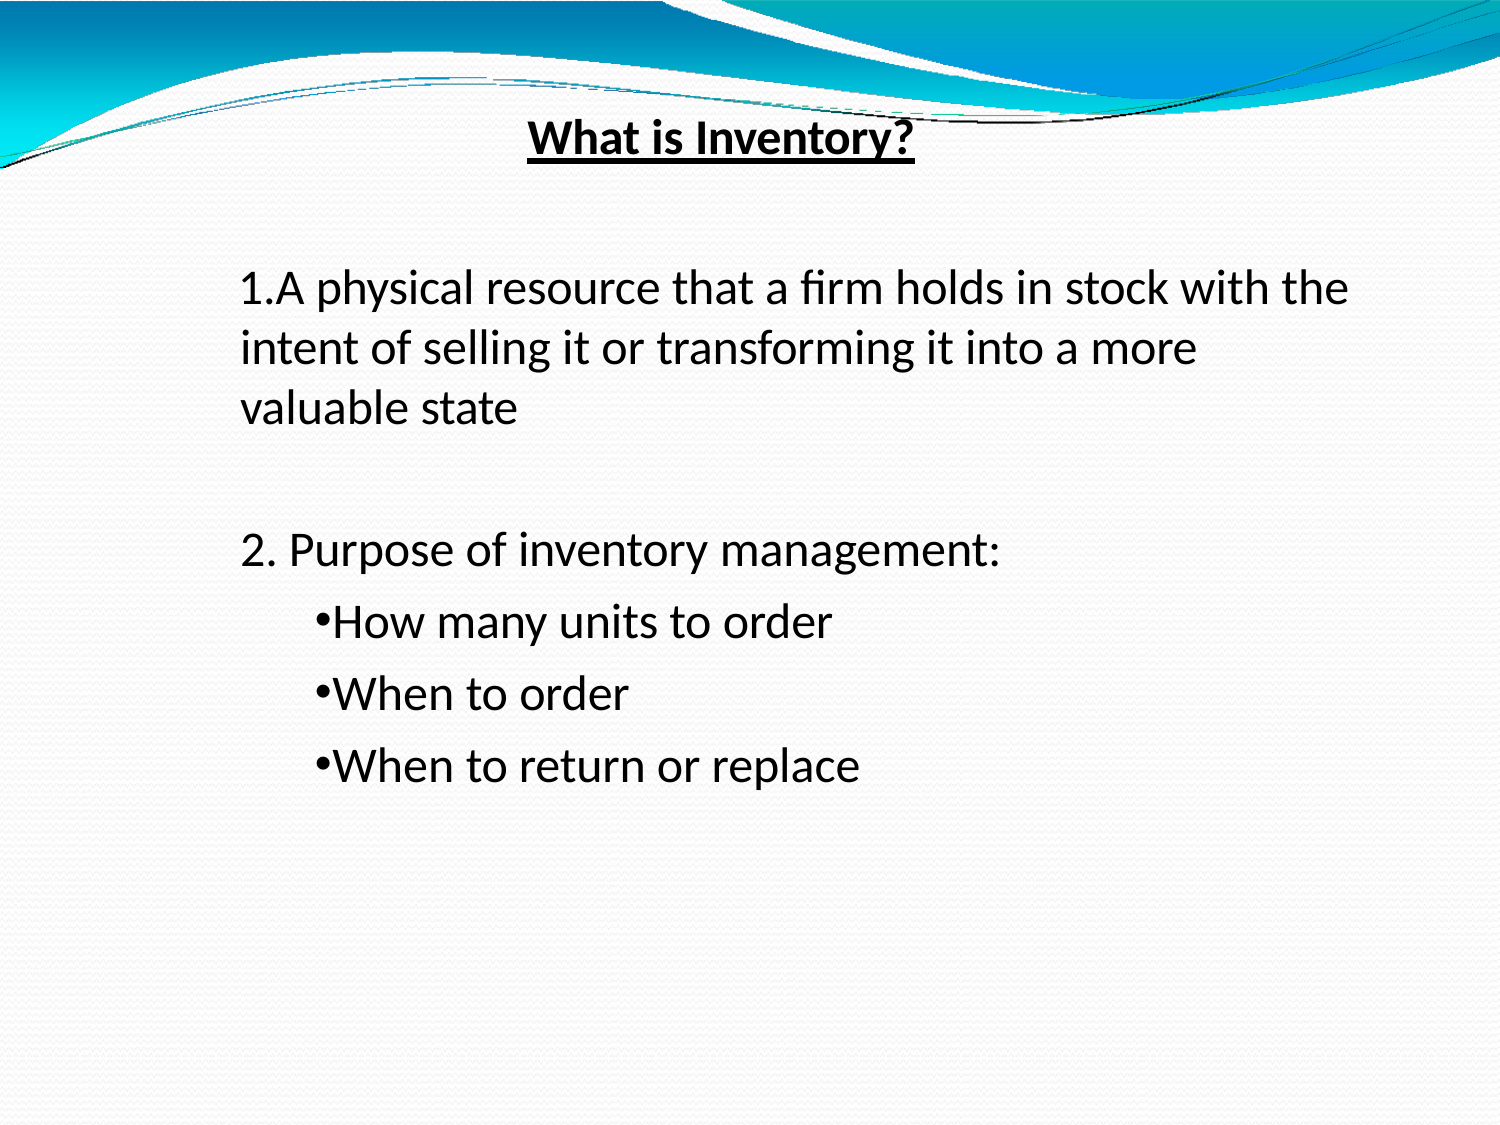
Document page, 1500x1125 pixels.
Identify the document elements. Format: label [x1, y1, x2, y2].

text_box [0, 0, 1500, 1125]
